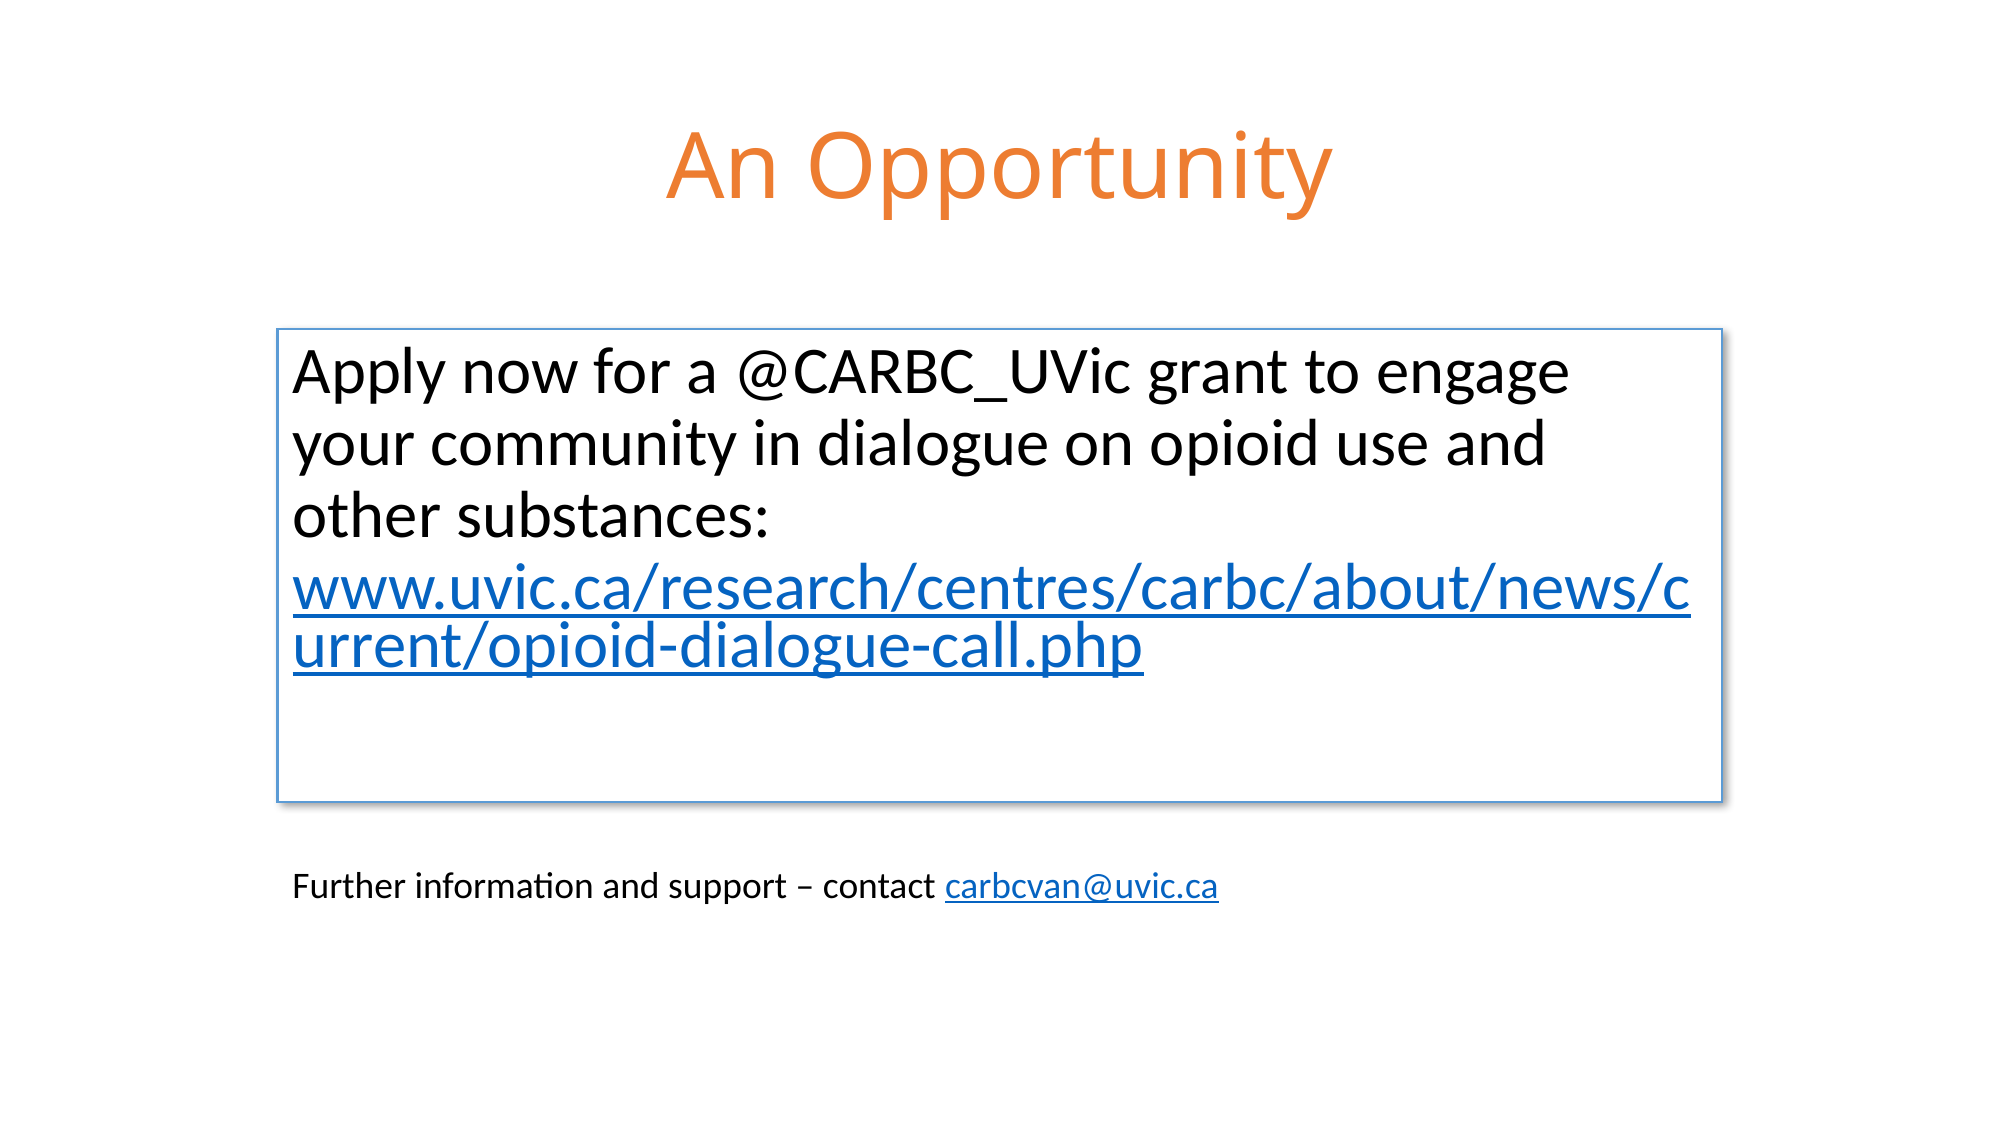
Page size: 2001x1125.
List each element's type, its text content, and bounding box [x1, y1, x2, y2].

title An Opportunity [137, 59, 1863, 278]
list Apply now for a @CARBC_UVic grant to engage your community in dialogue on opioid use and other substances: www.uvic.ca/research/centres/carbc/about/news/current/opioid-dialogue-call.php [276, 328, 1723, 803]
text_box Further information and support – contact carbcvan@uvic.ca [277, 853, 1723, 914]
